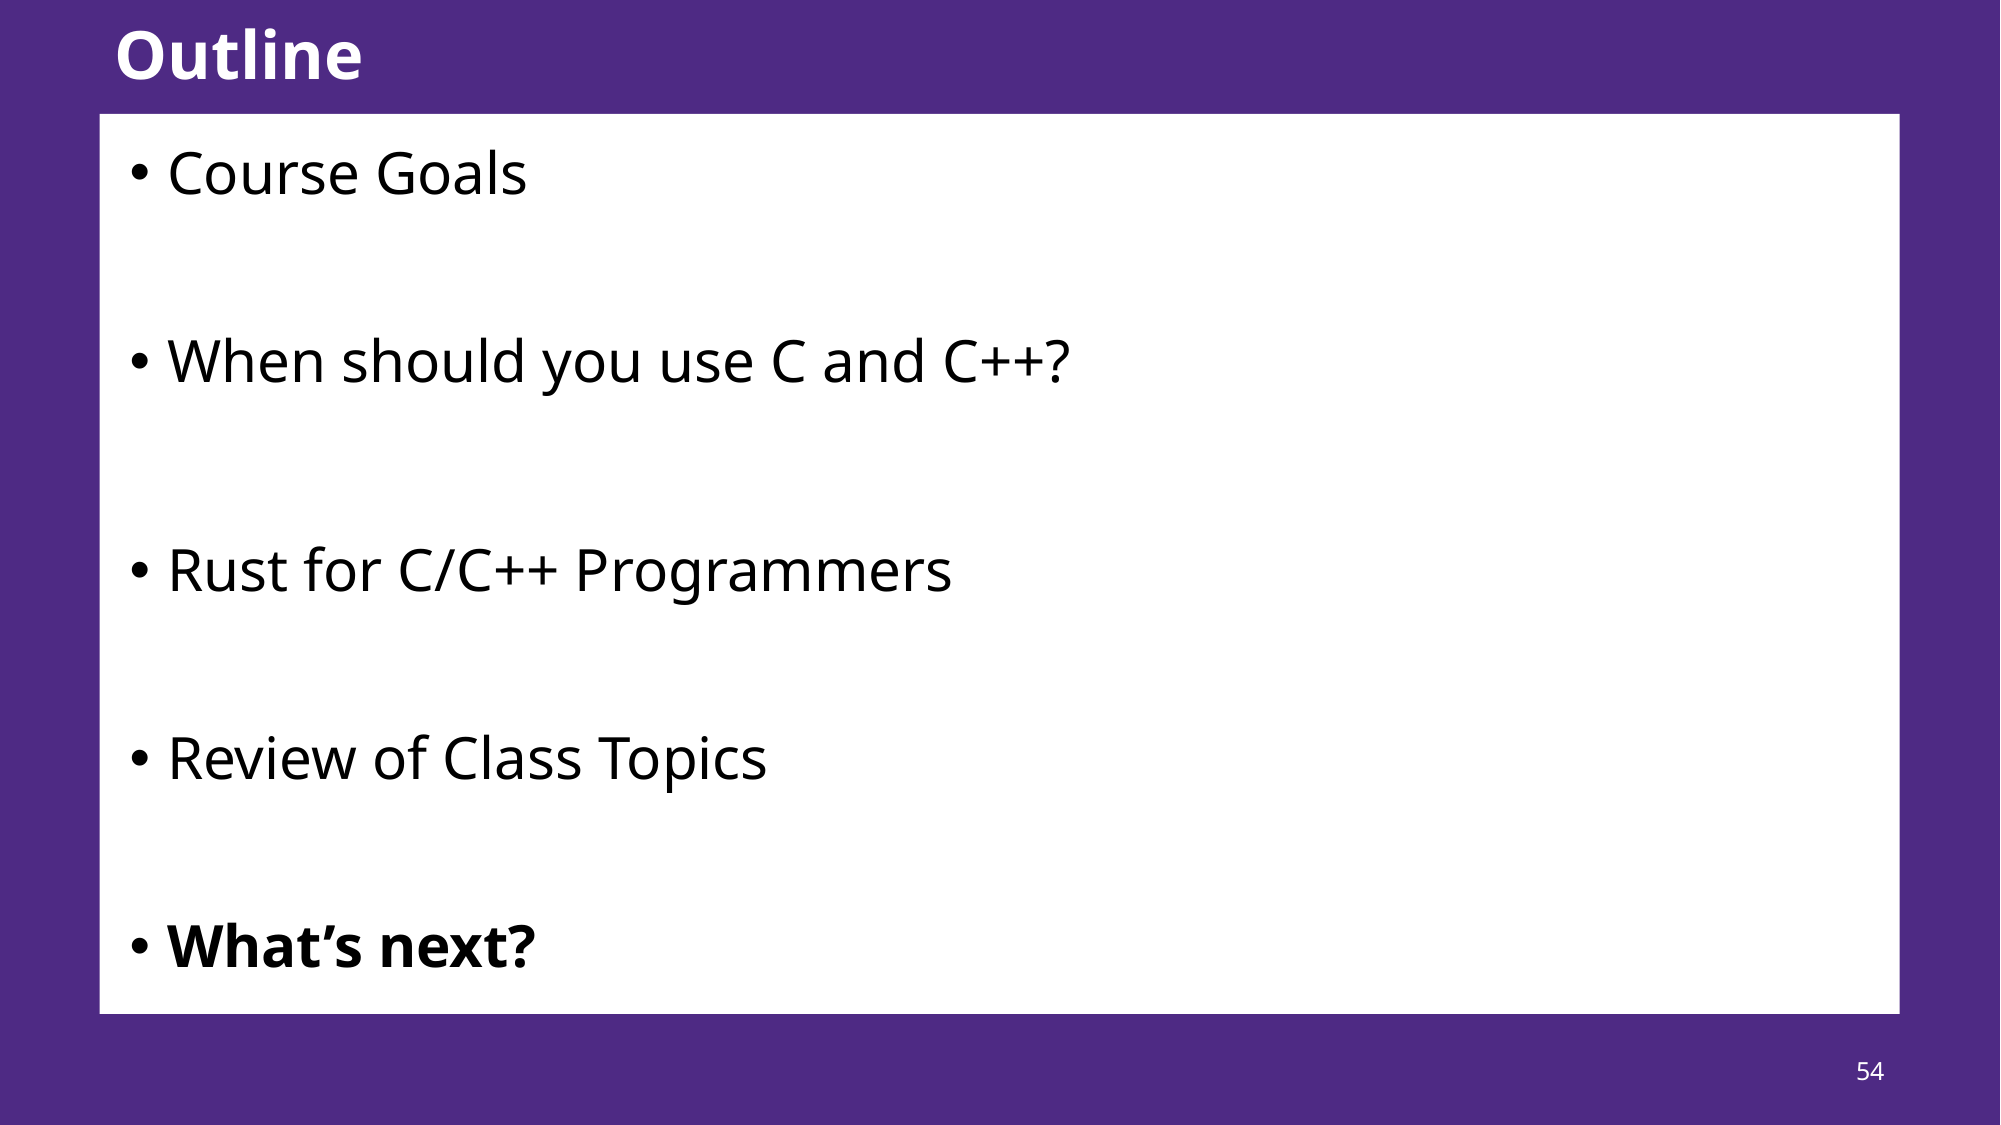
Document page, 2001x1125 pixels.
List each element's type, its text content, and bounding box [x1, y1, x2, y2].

list Course Goals When should you use C and C++? Rust for C/C++ Programmers Review of Class Topics What’s next? [99, 114, 1900, 1014]
slide_number 54 [1749, 1042, 1900, 1103]
title Outline [99, 1, 1900, 114]
